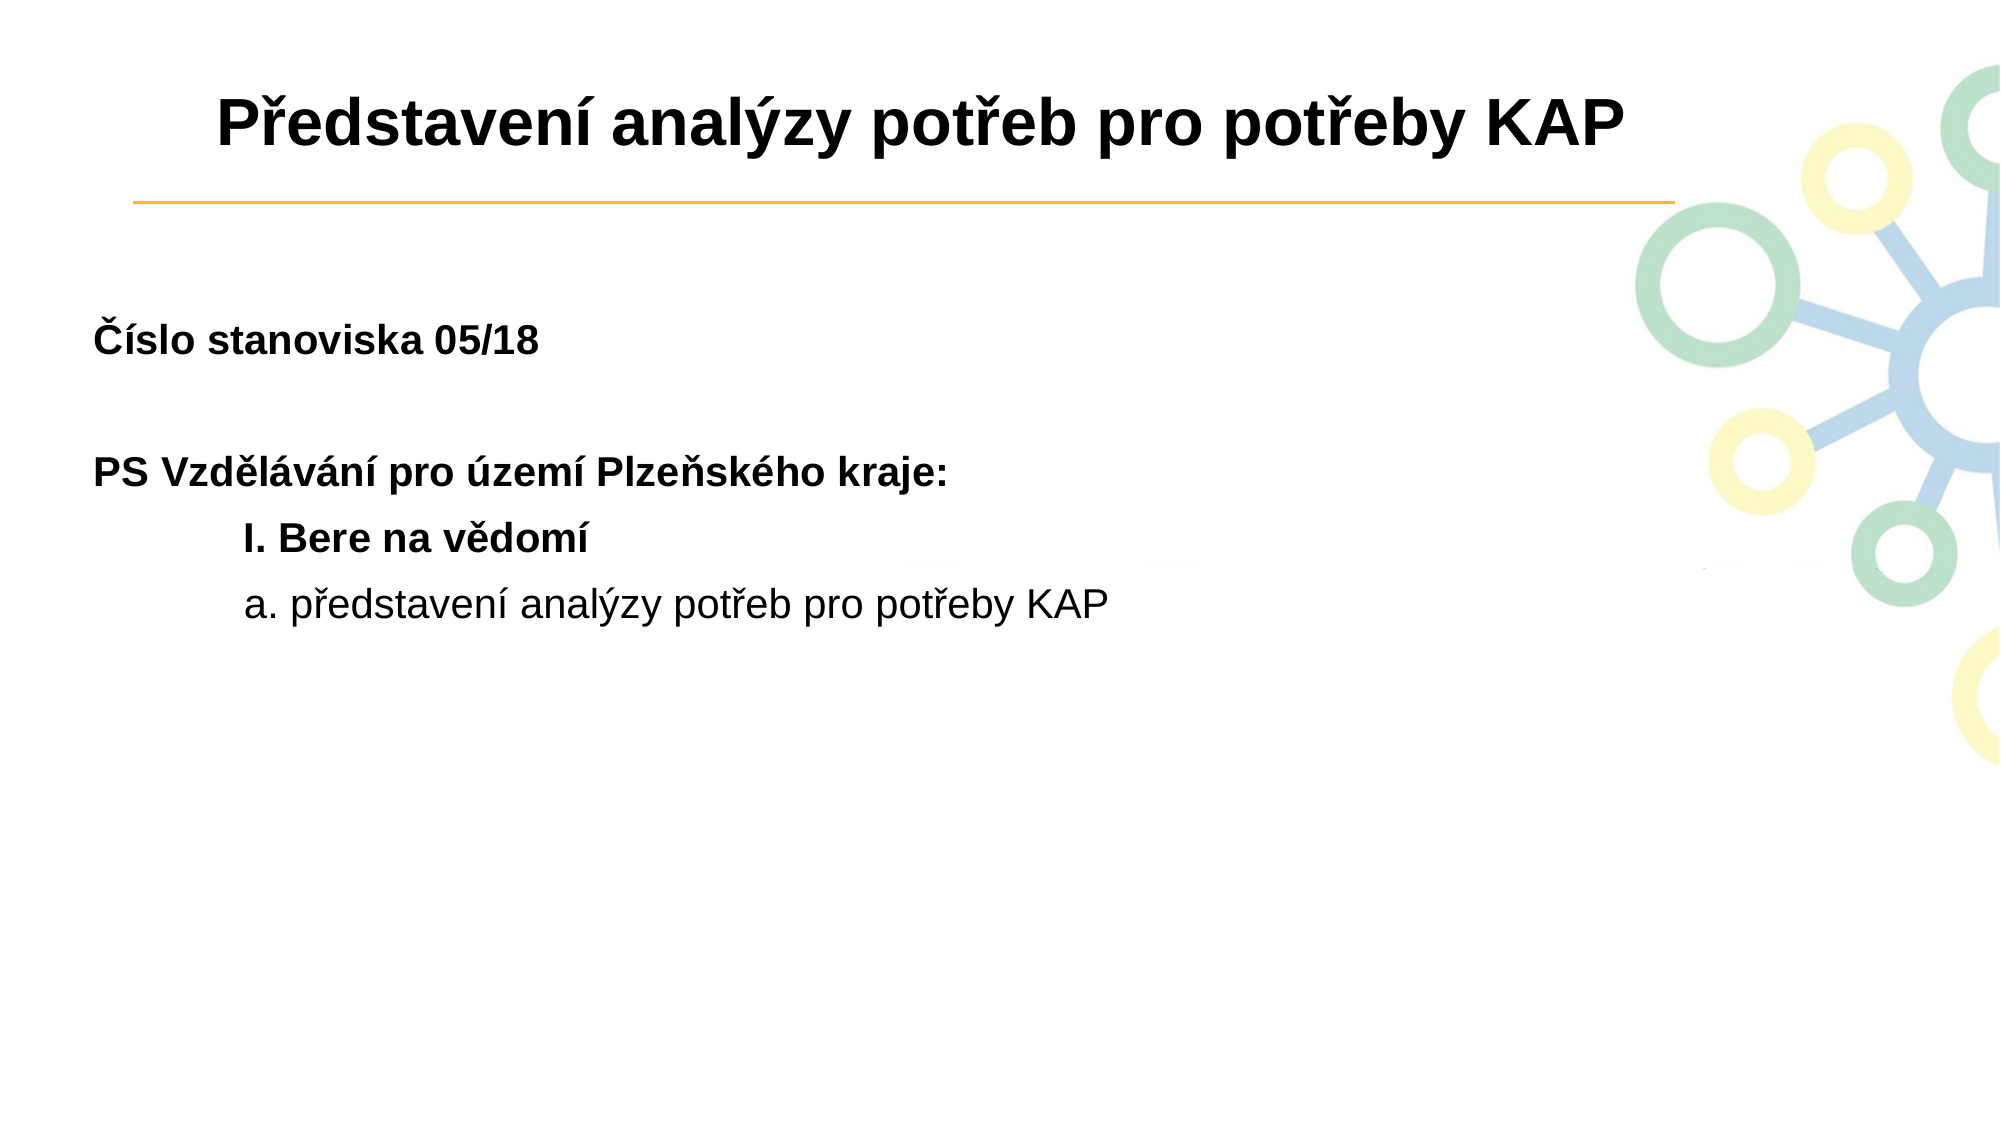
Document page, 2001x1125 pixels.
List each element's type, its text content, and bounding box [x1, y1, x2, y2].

picture [766, 0, 2000, 1125]
title Představení analýzy potřeb pro potřeby KAP [168, 45, 766, 201]
list Číslo stanoviska 05/18 PS Vzdělávání pro území Plzeňského kraje: I. Bere na vědomí a. představení analýzy potřeb pro potřeby KAP [78, 240, 766, 1035]
